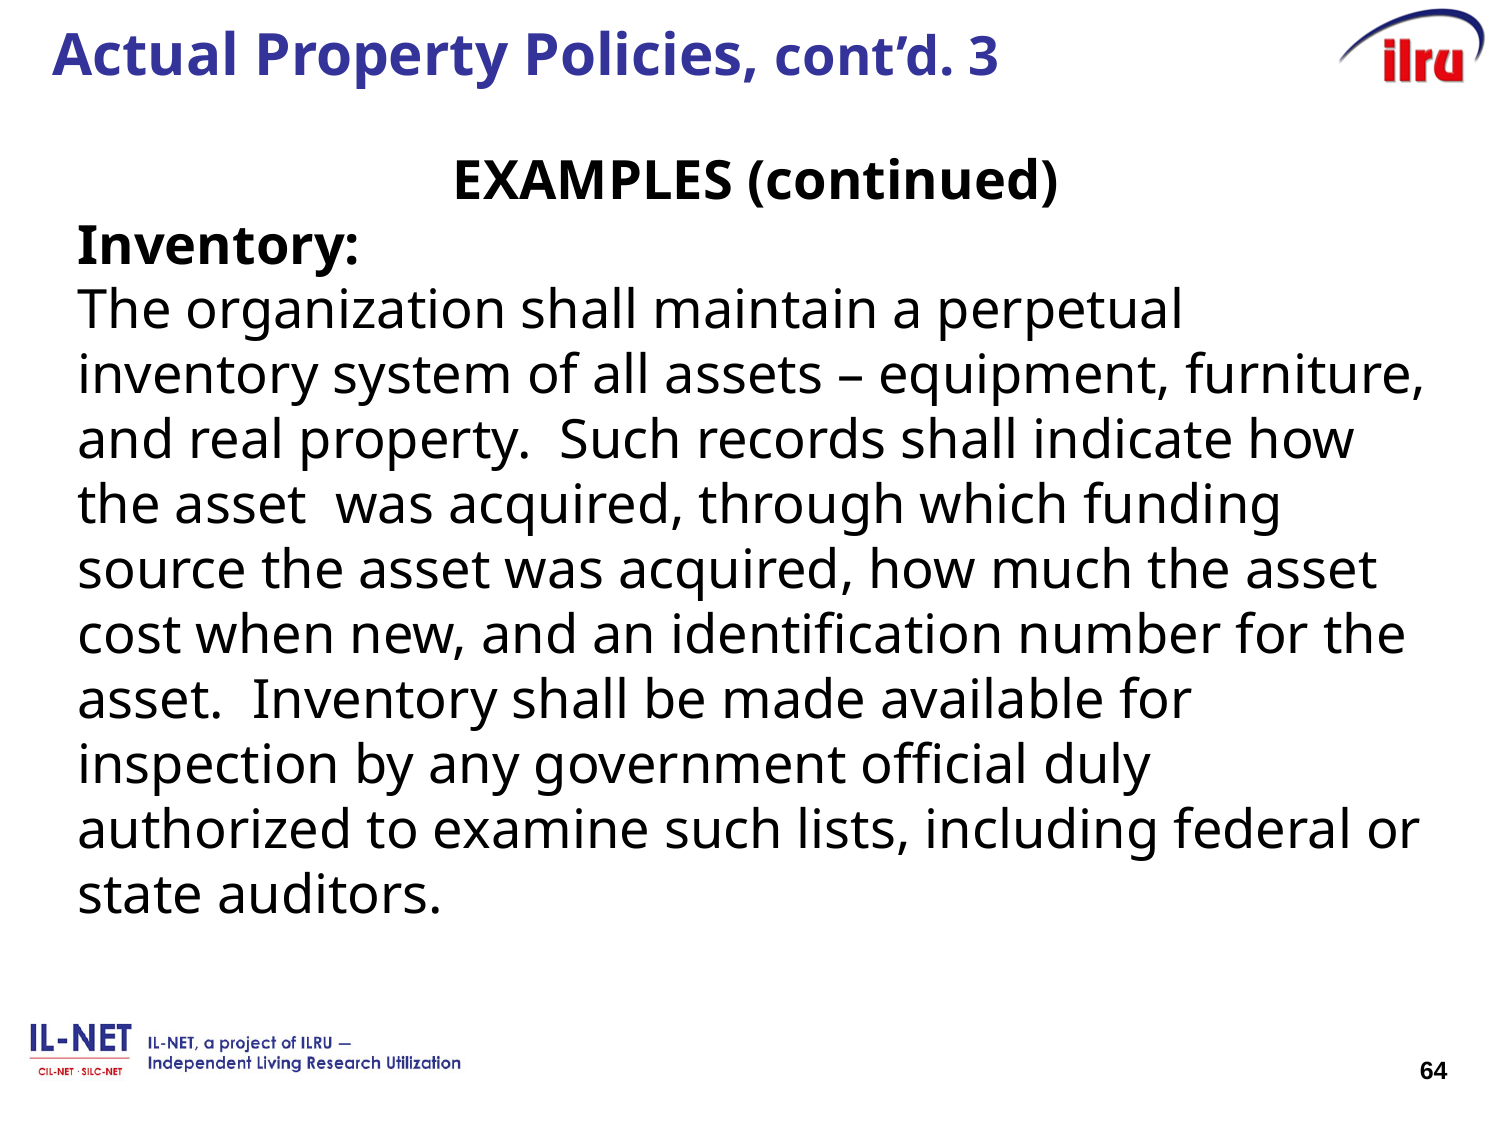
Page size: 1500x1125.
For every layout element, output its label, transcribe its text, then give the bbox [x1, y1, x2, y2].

list EXAMPLES (continued) Inventory: The organization shall maintain a perpetual inventory system of all assets – equipment, furniture, and real property. Such records shall indicate how the asset was acquired, through which funding source the asset was acquired, how much the asset cost when new, and an identification number for the asset. Inventory shall be made available for inspection by any government official duly authorized to examine such lists, including federal or state auditors. [62, 137, 1450, 1025]
picture [1363, 6, 1500, 84]
title Actual Property Policies, cont’d. 3 [37, 0, 1363, 118]
picture [12, 1005, 478, 1092]
